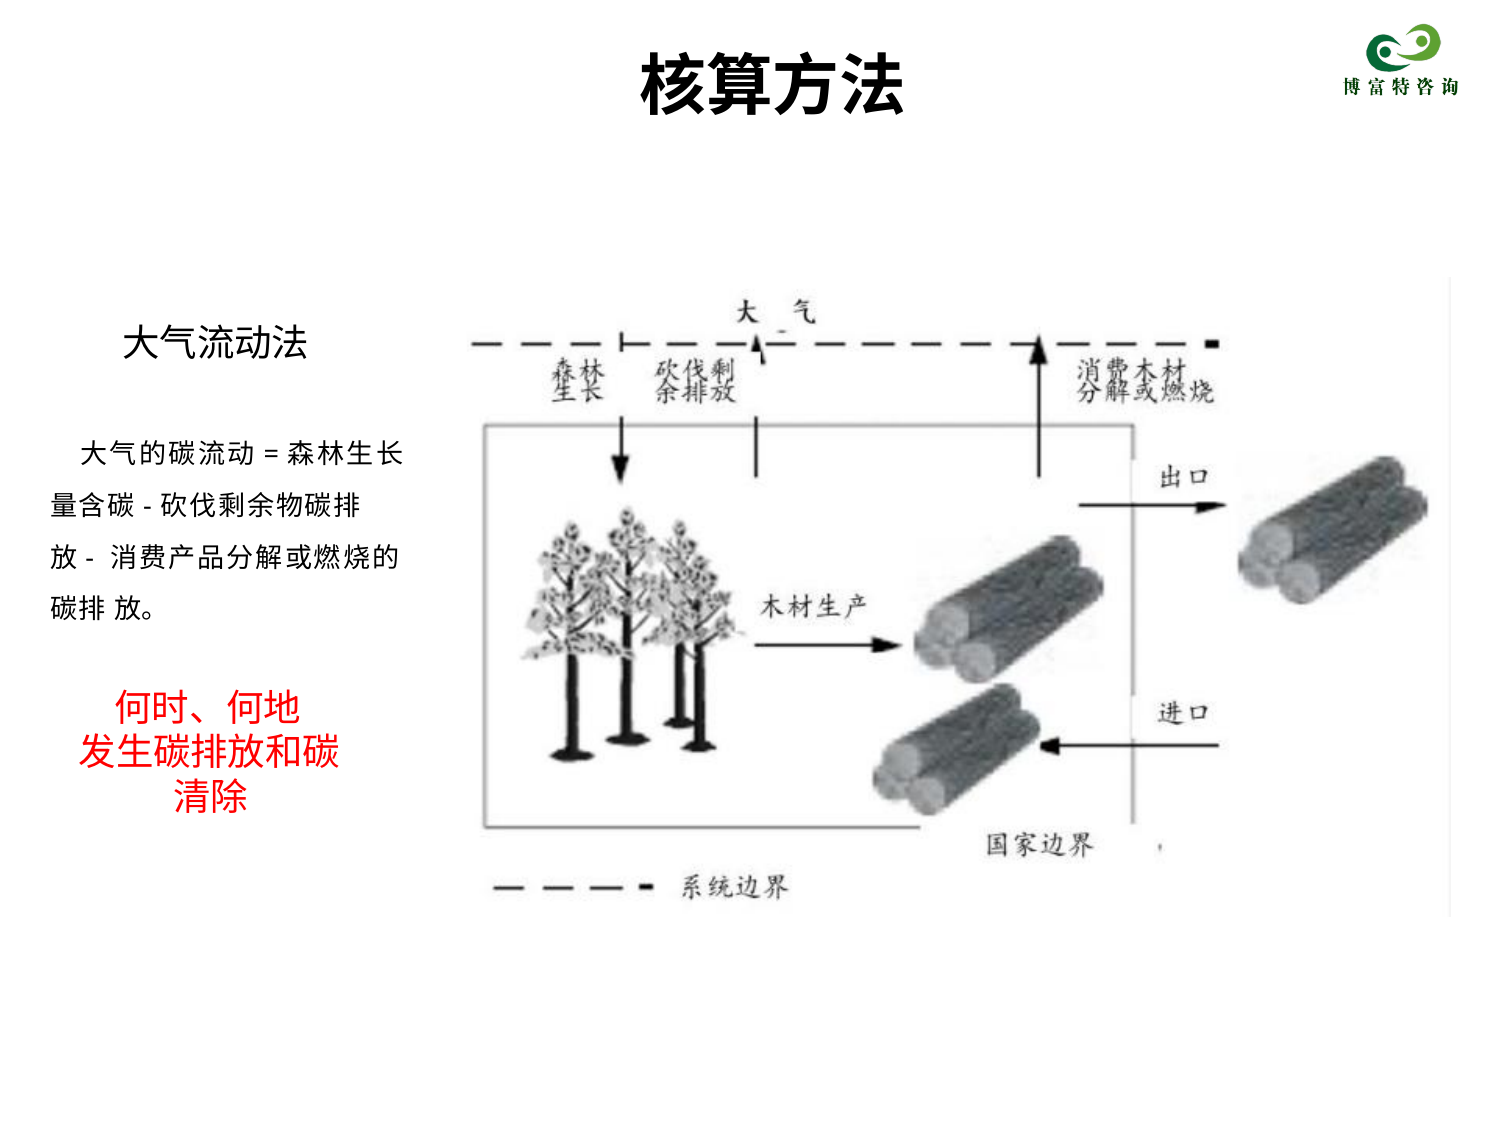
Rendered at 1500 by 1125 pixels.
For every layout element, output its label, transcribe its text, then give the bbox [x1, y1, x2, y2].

picture [430, 277, 1451, 917]
text_box 大气流动法 大气的碳流动=森林生长 量含碳-砍伐剩余物碳排放- 消费产品分解或燃烧的碳排 放。 何时、何地 发生碳排放和碳 清除 [47, 319, 404, 822]
picture [1329, 23, 1477, 98]
text_box 核算方法 [637, 44, 909, 127]
